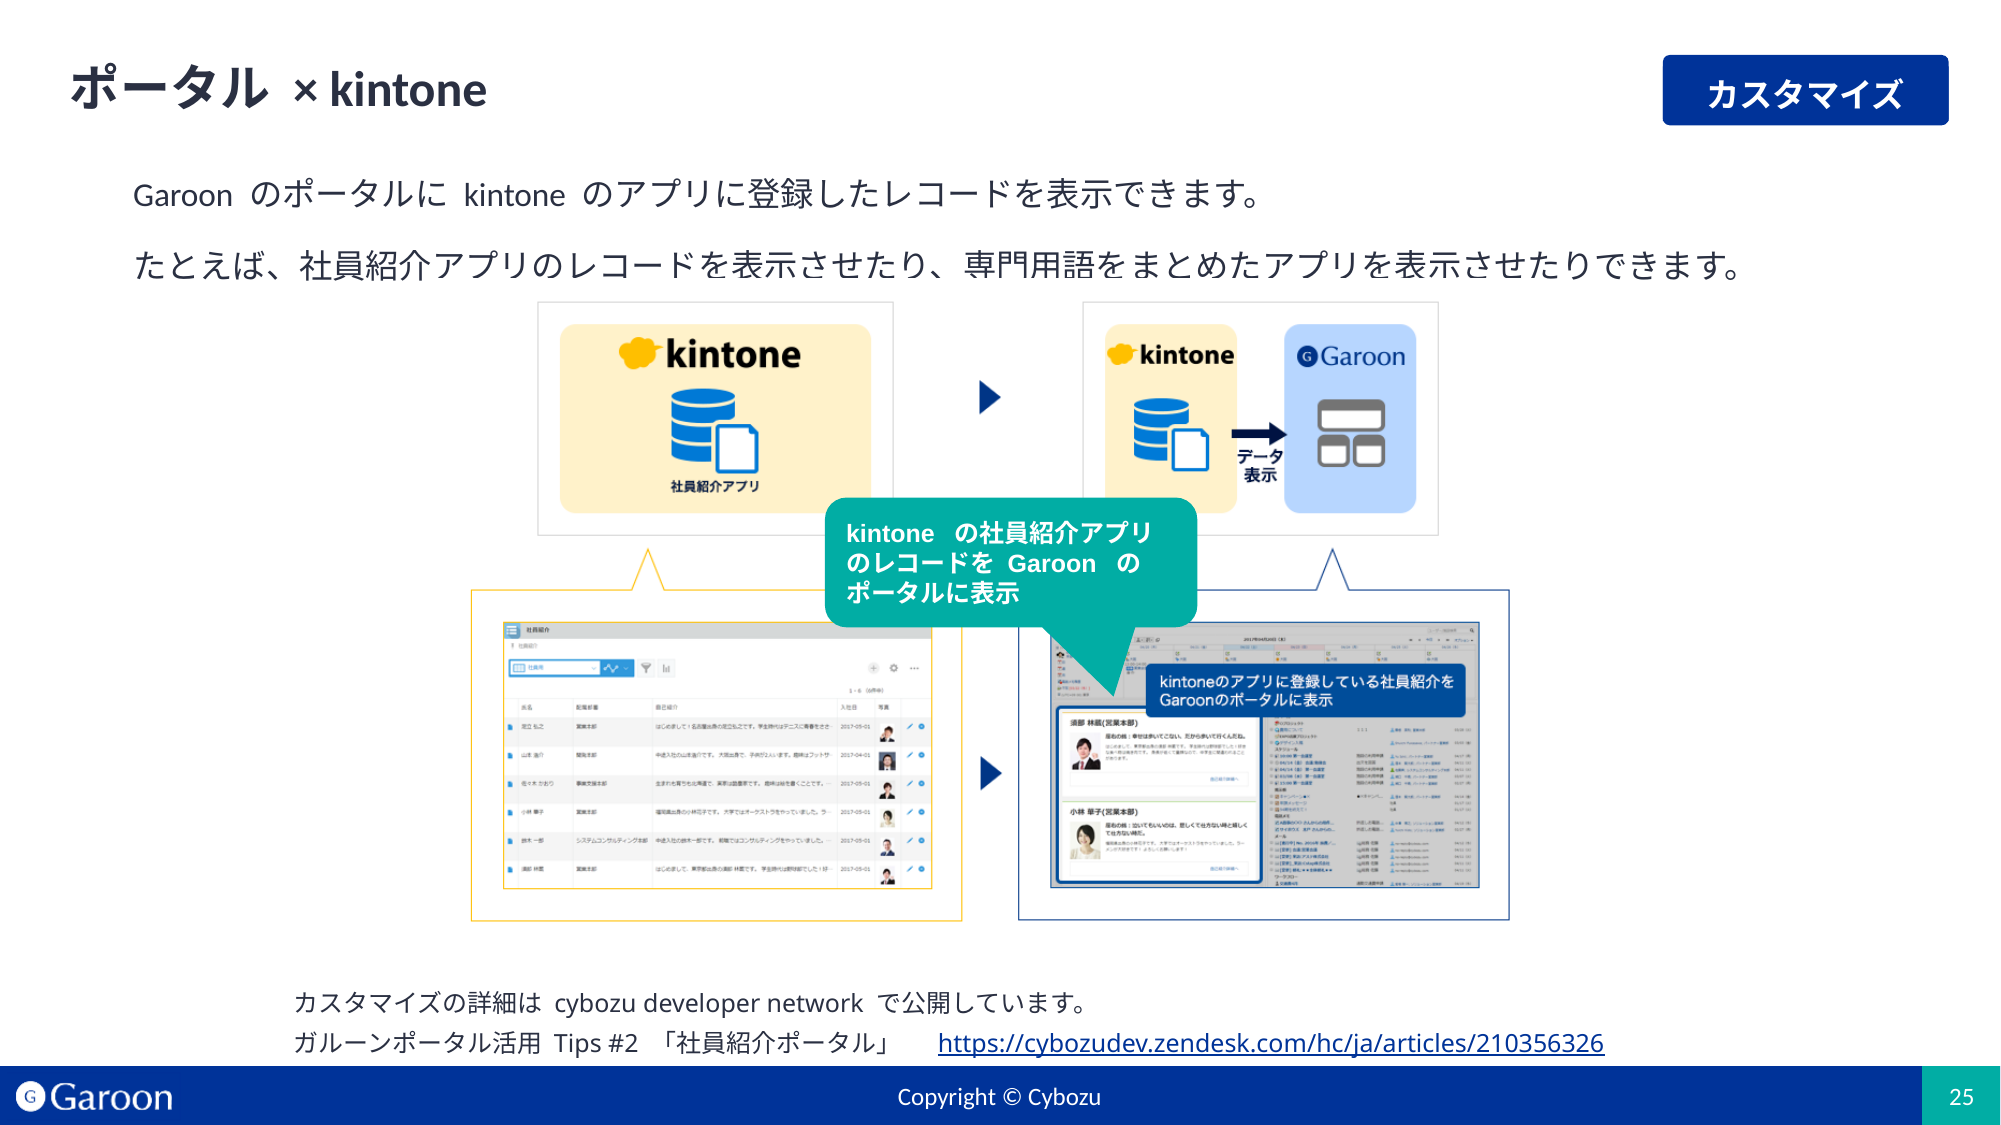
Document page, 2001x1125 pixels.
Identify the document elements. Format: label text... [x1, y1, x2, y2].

list Garoon のポータルに kintone のアプリに登録したレコードを表示できます。 たとえば、社員紹介アプリのレコードを表示させたり、専門用語をまとめたアプリを表示させたりできます。 [118, 153, 1905, 344]
title ポータル × kintone [55, 42, 1855, 138]
picture [428, 278, 1544, 943]
text_box カスタマイズの詳細は cybozu developer network で公開しています。 ガルーンポータル活用 Tips #2 「社員紹介ポータル」 https://cybozudev.zendesk.com/hc/ja/articles/210356326 [280, 969, 1642, 1071]
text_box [1662, 54, 1949, 126]
picture [7, 1072, 181, 1121]
